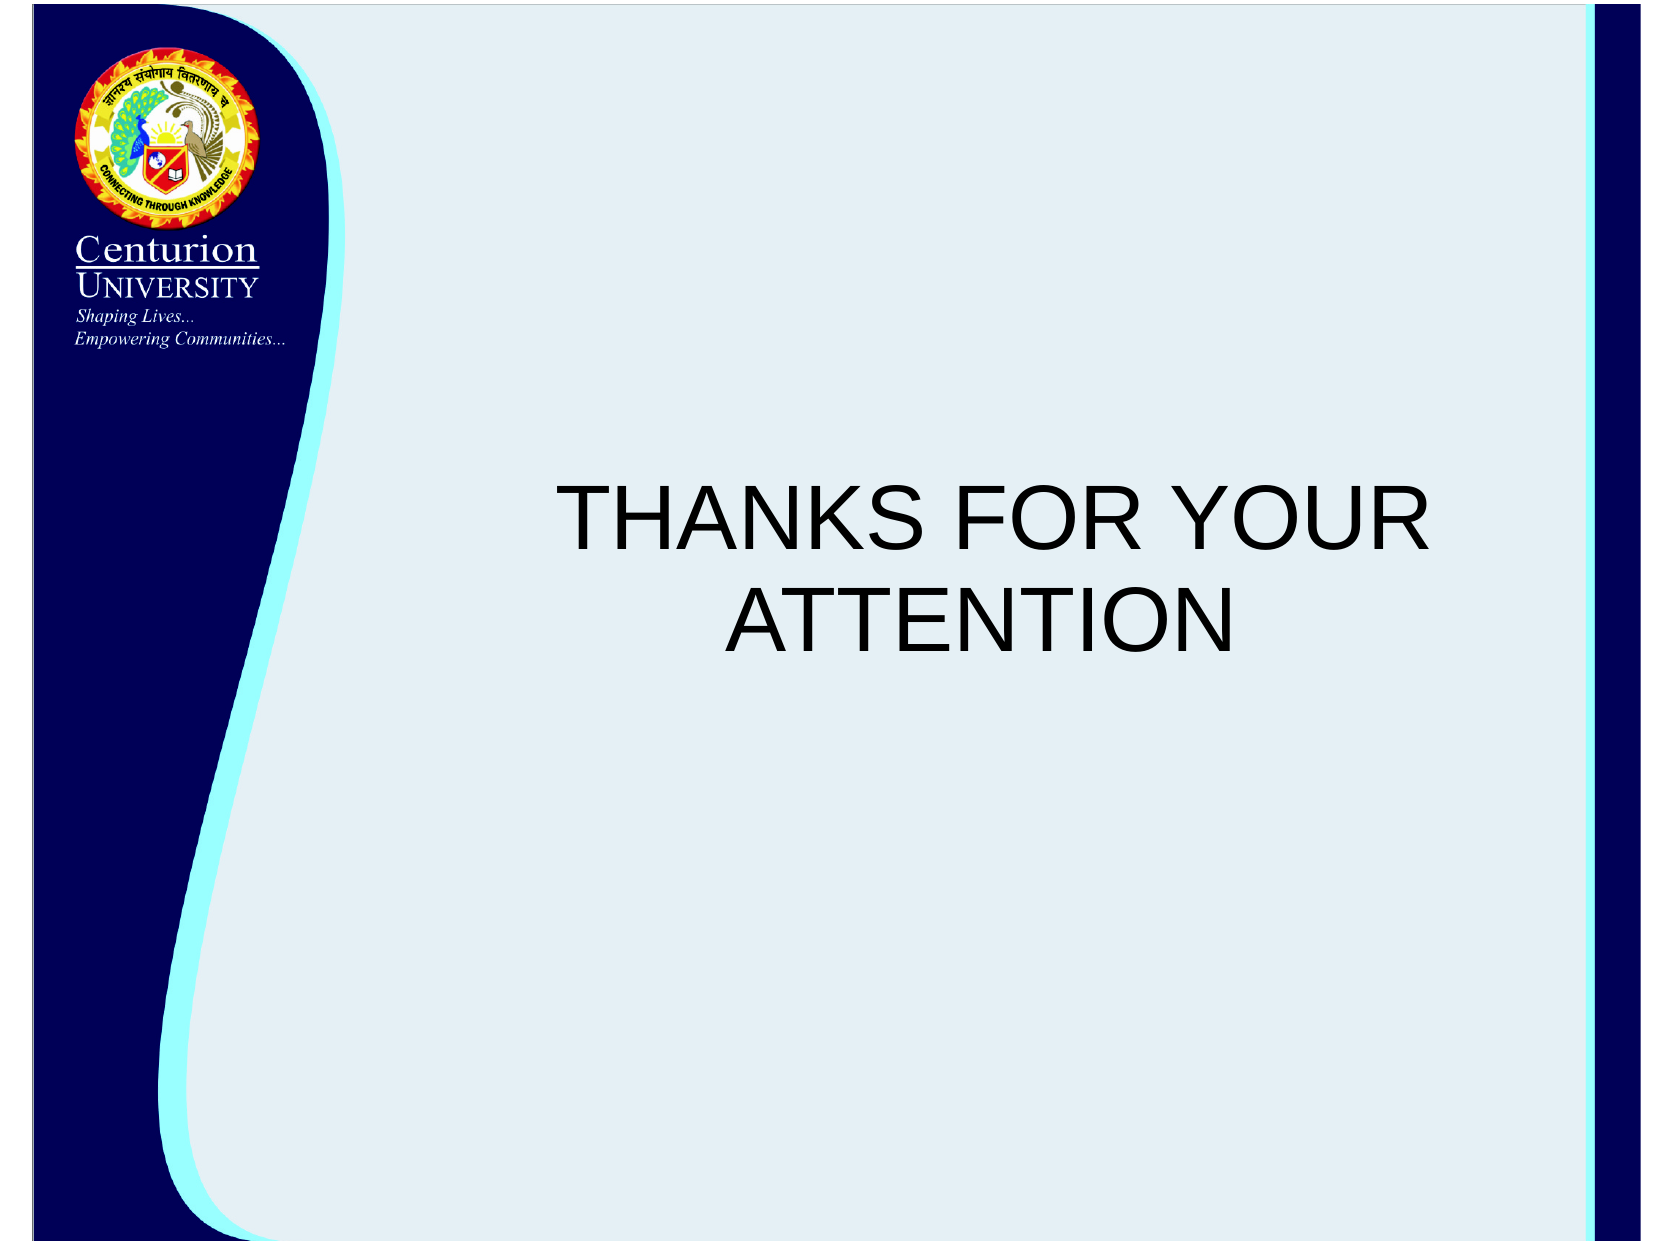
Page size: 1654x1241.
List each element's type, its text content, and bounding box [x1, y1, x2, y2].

title THANKS FOR YOUR ATTENTION [353, 457, 1637, 682]
picture [32, 4, 1641, 1241]
